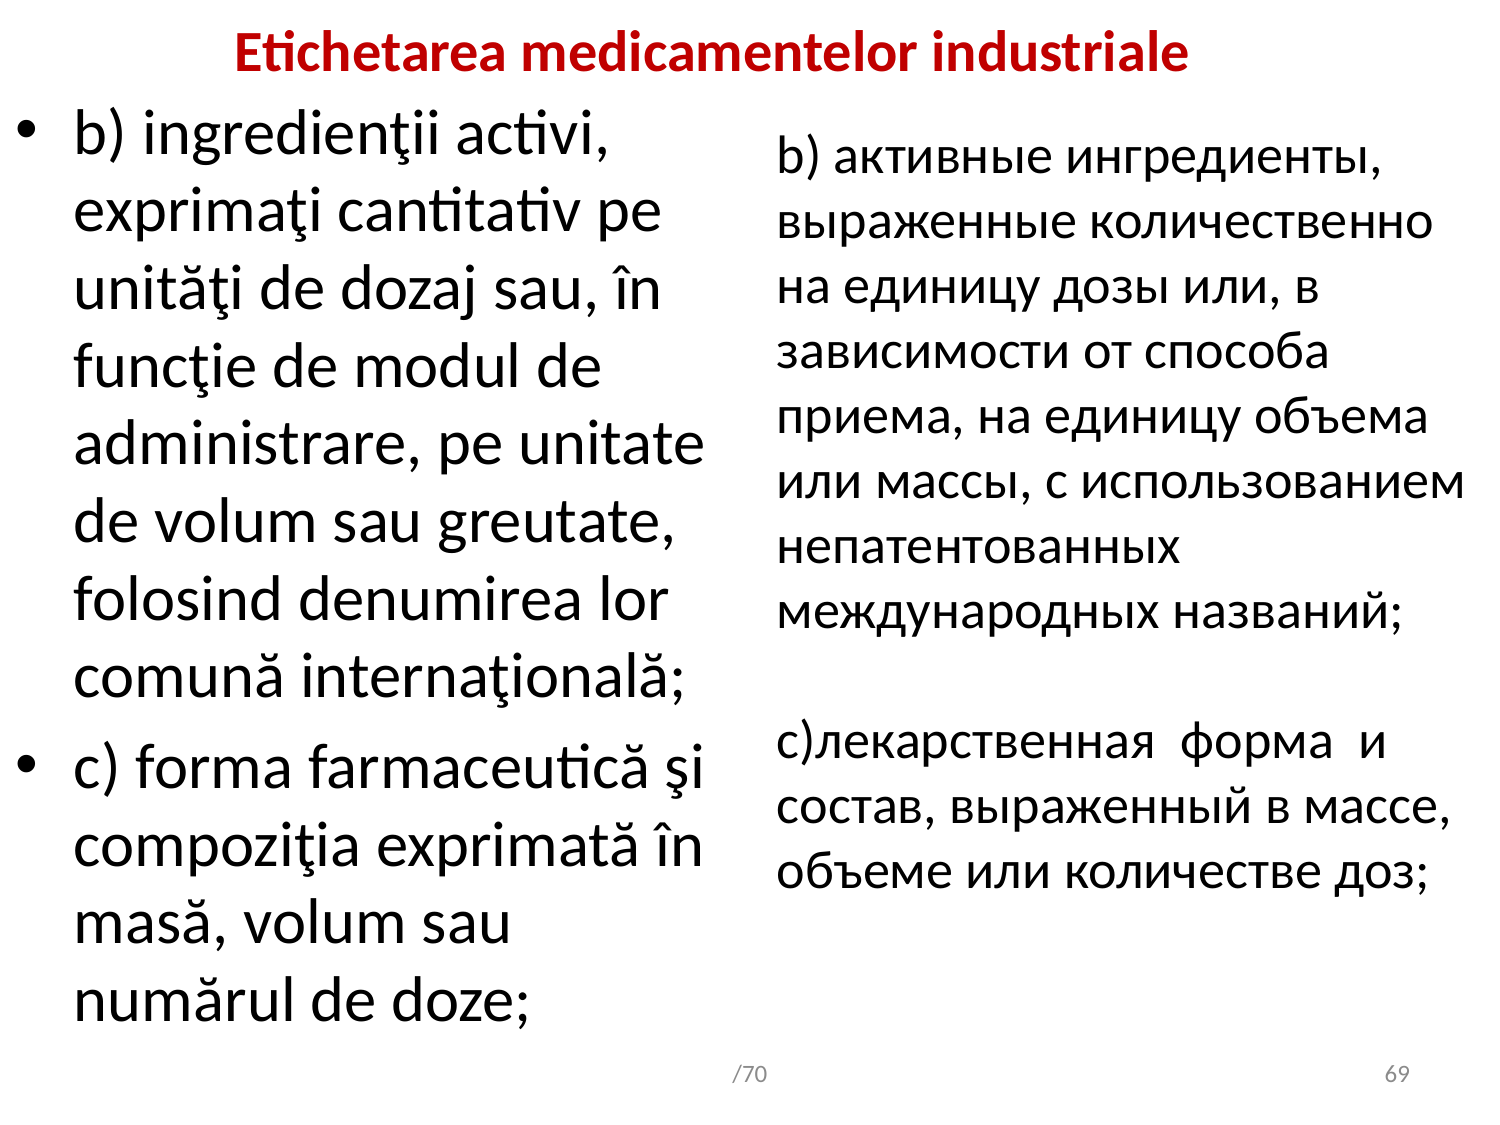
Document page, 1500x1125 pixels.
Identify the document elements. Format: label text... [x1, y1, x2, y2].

title Etichetarea medicamentelor industriale [0, 0, 1425, 108]
text_box [738, 105, 1465, 1102]
text_box b) активные ингредиенты, выраженные количественно на единицу дозы или, в зависимости от способа приема, на единицу объема или массы, с использованием непатентованных международных названий; с)лекарственная форма и состав, выраженный в массе, объеме или количестве доз; [761, 112, 1483, 907]
footer /70 [512, 1042, 988, 1103]
list b) ingredienţii activi, exprimaţi cantitativ pe unităţi de dozaj sau, în funcţie de modul de administrare, pe unitate de volum sau greutate, folosind denumirea lor comună internaţională; c) forma farmaceutică şi compoziţia exprimată în masă, volum sau numărul de doze; [0, 82, 727, 1079]
